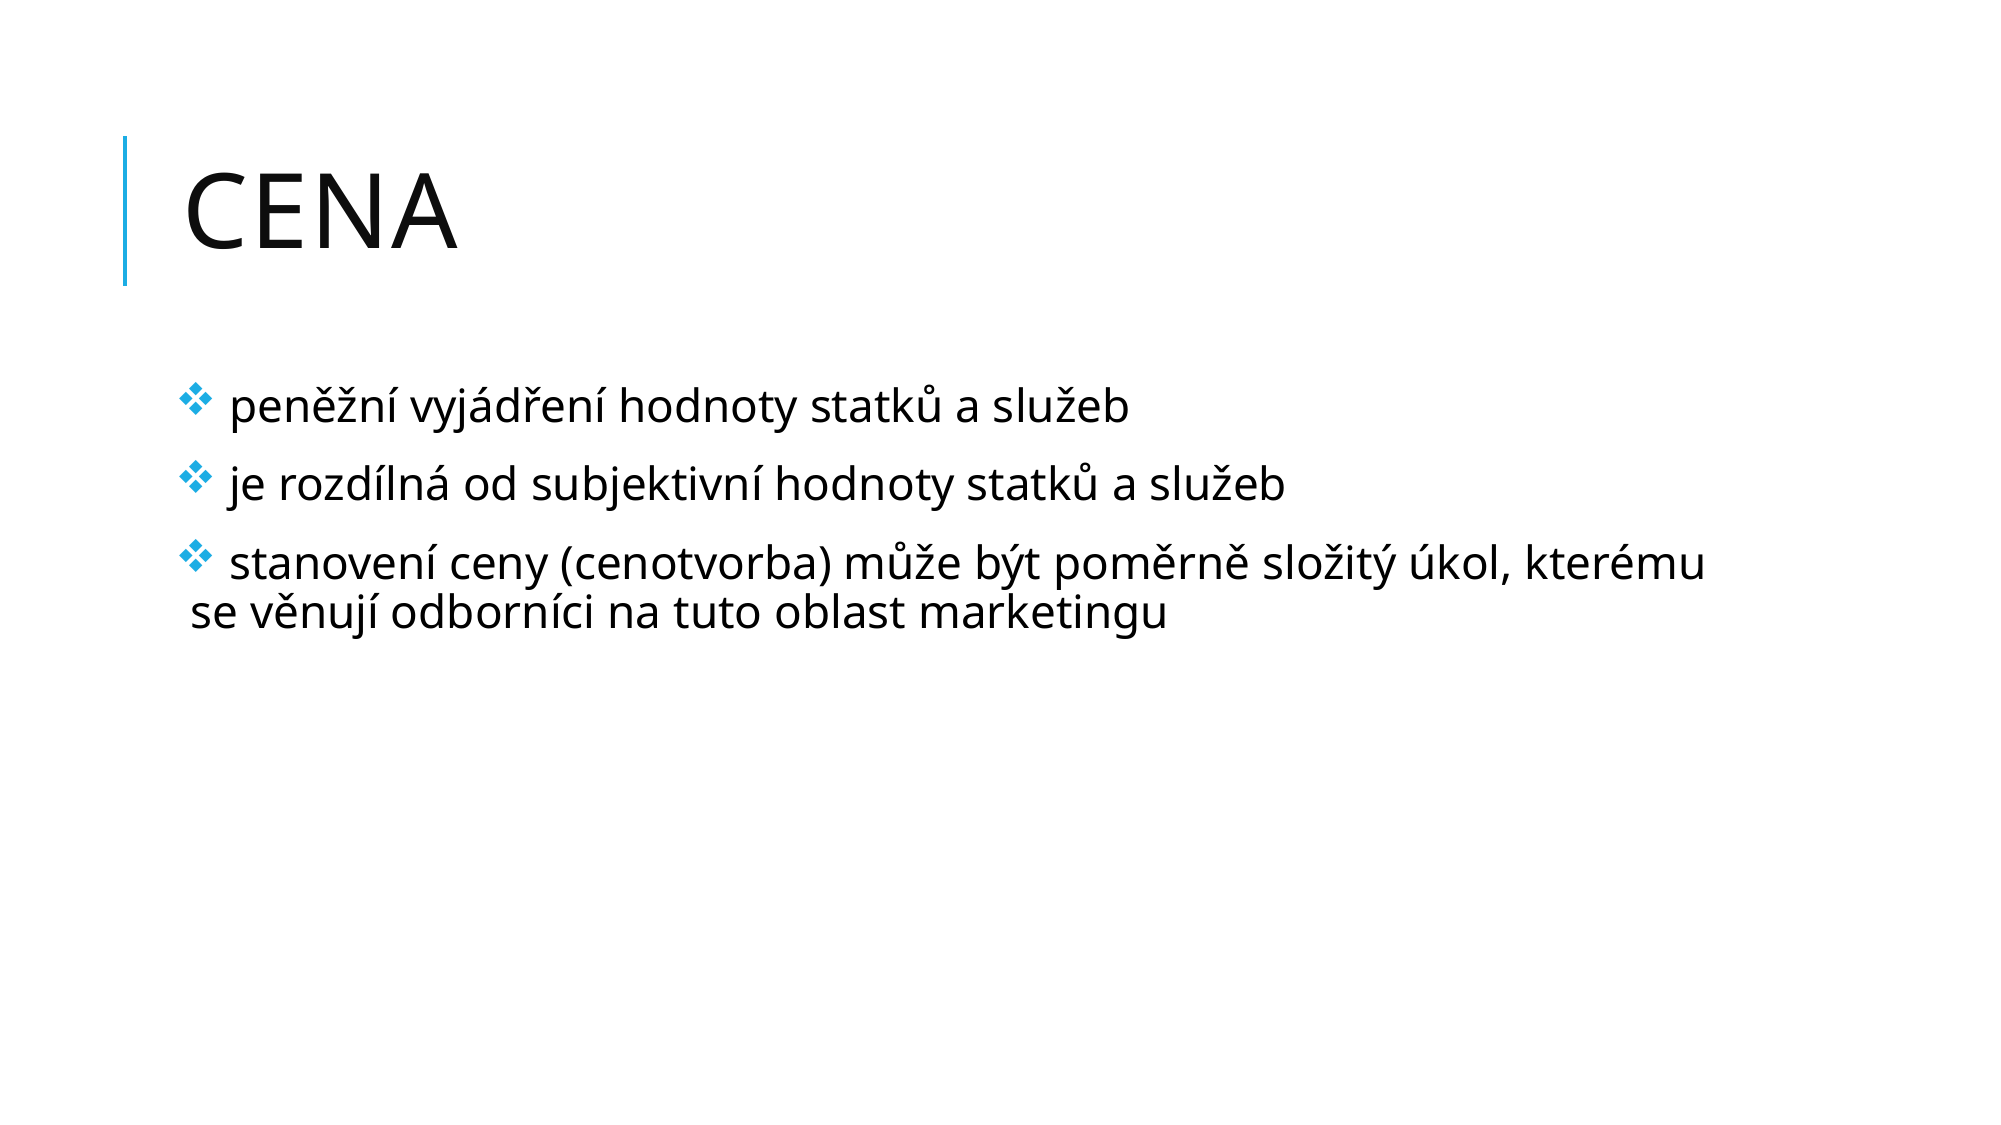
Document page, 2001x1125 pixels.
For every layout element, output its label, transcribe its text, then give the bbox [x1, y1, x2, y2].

title Cena [168, 96, 1763, 342]
list peněžní vyjádření hodnoty statků a služeb je rozdílná od subjektivní hodnoty statků a služeb stanovení ceny (cenotvorba) může být poměrně složitý úkol, kterému se věnují odborníci na tuto oblast marketingu [168, 375, 1763, 1035]
